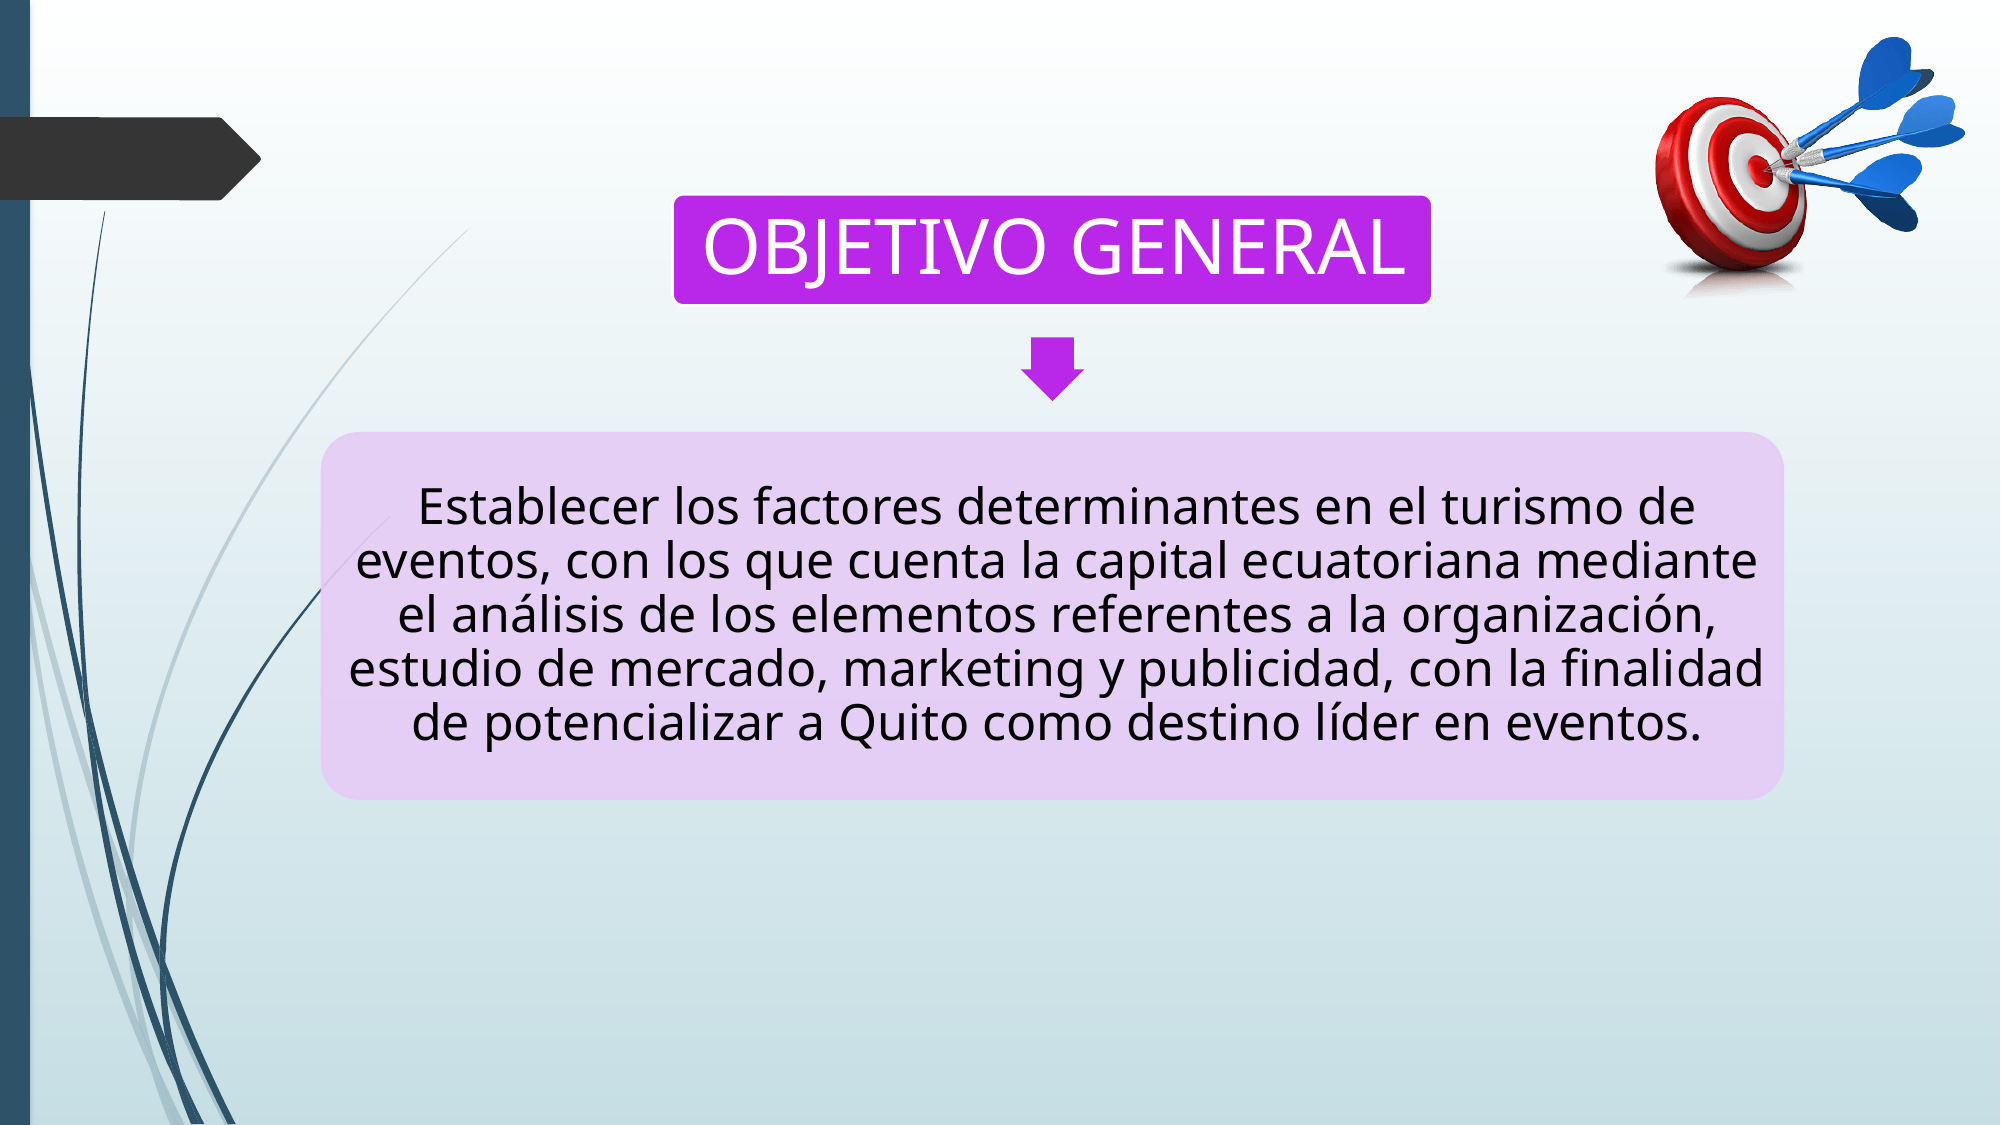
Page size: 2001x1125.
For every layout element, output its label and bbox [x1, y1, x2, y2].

picture [1643, 35, 1966, 322]
list [320, 35, 1784, 958]
